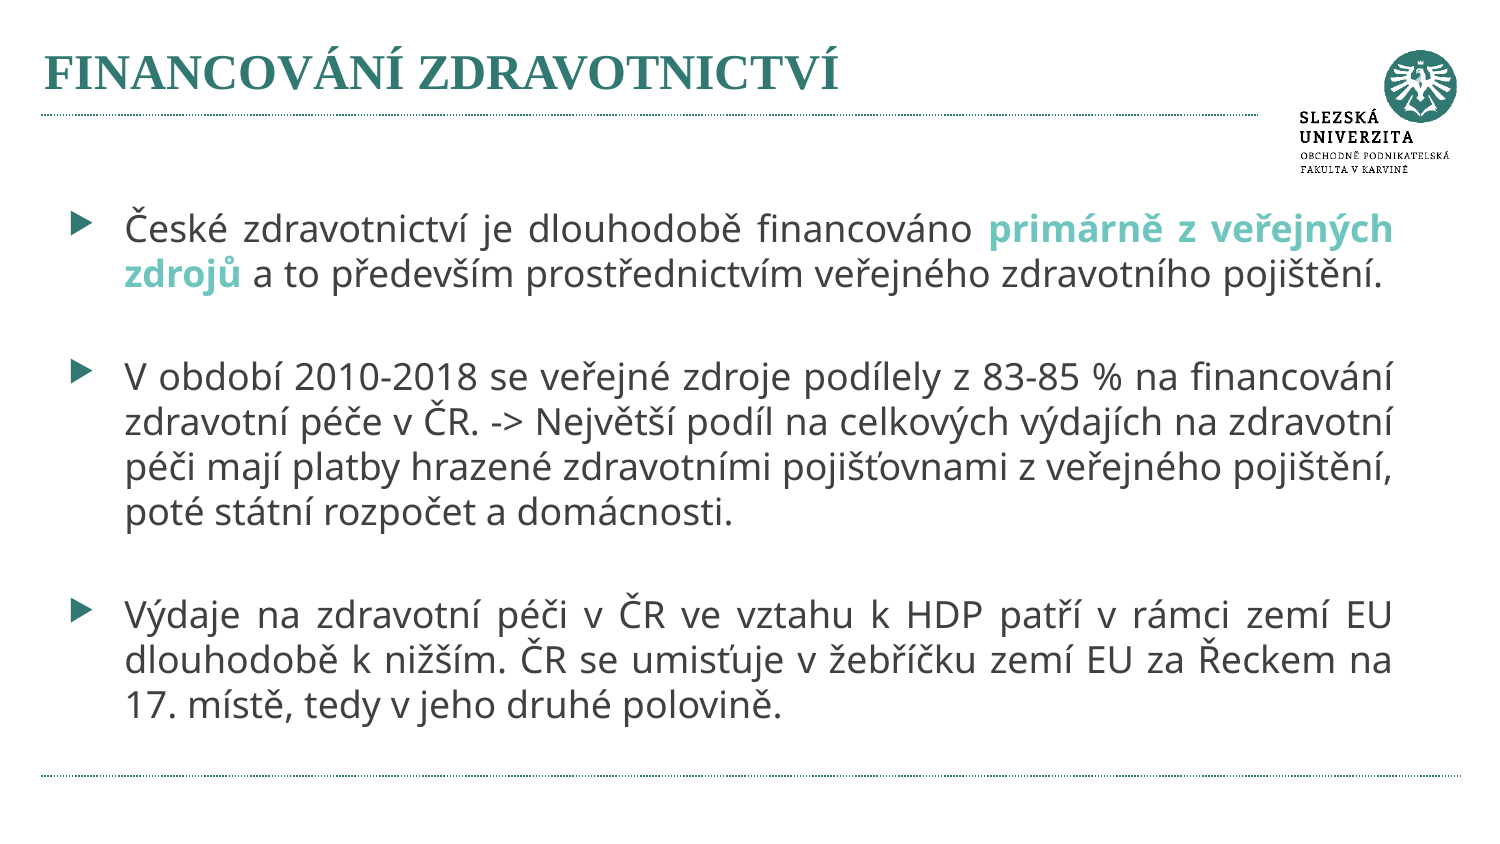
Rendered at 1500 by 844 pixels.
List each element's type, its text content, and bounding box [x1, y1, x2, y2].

title FINANCOVÁNÍ ZDRAVOTNICTVÍ [29, 32, 1270, 115]
picture [1279, 14, 1495, 196]
text_box České zdravotnictví je dlouhodobě financováno primárně z veřejných zdrojů a to především prostřednictvím veřejného zdravotního pojištění. V období 2010-2018 se veřejné zdroje podílely z 83-85 % na financování zdravotní péče v ČR. -> Největší podíl na celkových výdajích na zdravotní péči mají platby hrazené zdravotními pojišťovnami z veřejného pojištění, poté státní rozpočet a domácnosti. Výdaje na zdravotní péči v ČR ve vztahu k HDP patří v rámci zemí EU dlouhodobě k nižším. ČR se umisťuje v žebříčku zemí EU za Řeckem na 17. místě, tedy v jeho druhé polovině. [53, 197, 1410, 725]
